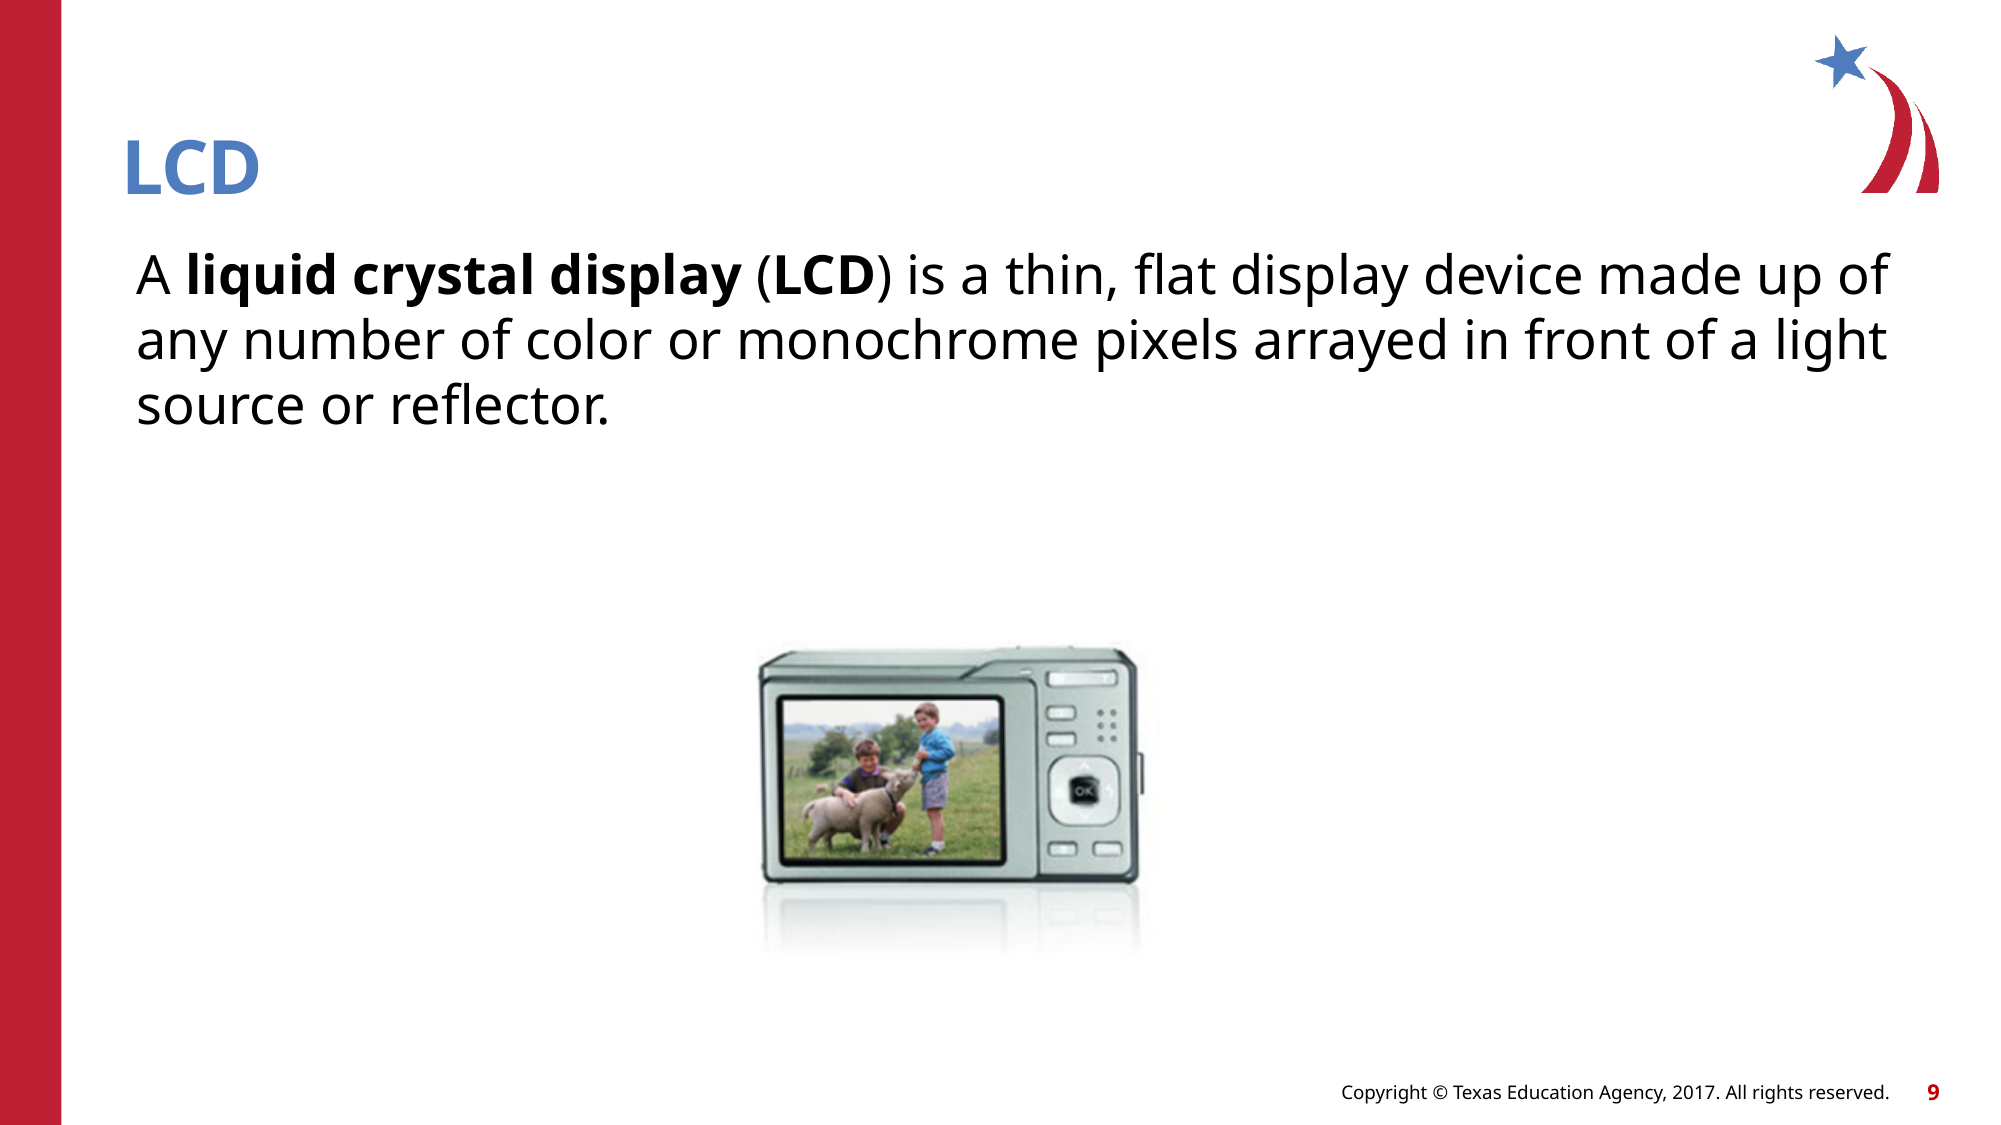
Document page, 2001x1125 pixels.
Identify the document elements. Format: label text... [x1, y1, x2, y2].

title LCD [121, 66, 1772, 211]
picture [737, 637, 1164, 997]
picture [1814, 34, 1939, 193]
list A liquid crystal display (LCD) is a thin, flat display device made up of any number of color or monochrome pixels arrayed in front of a light source or reflector. [121, 233, 1936, 1010]
